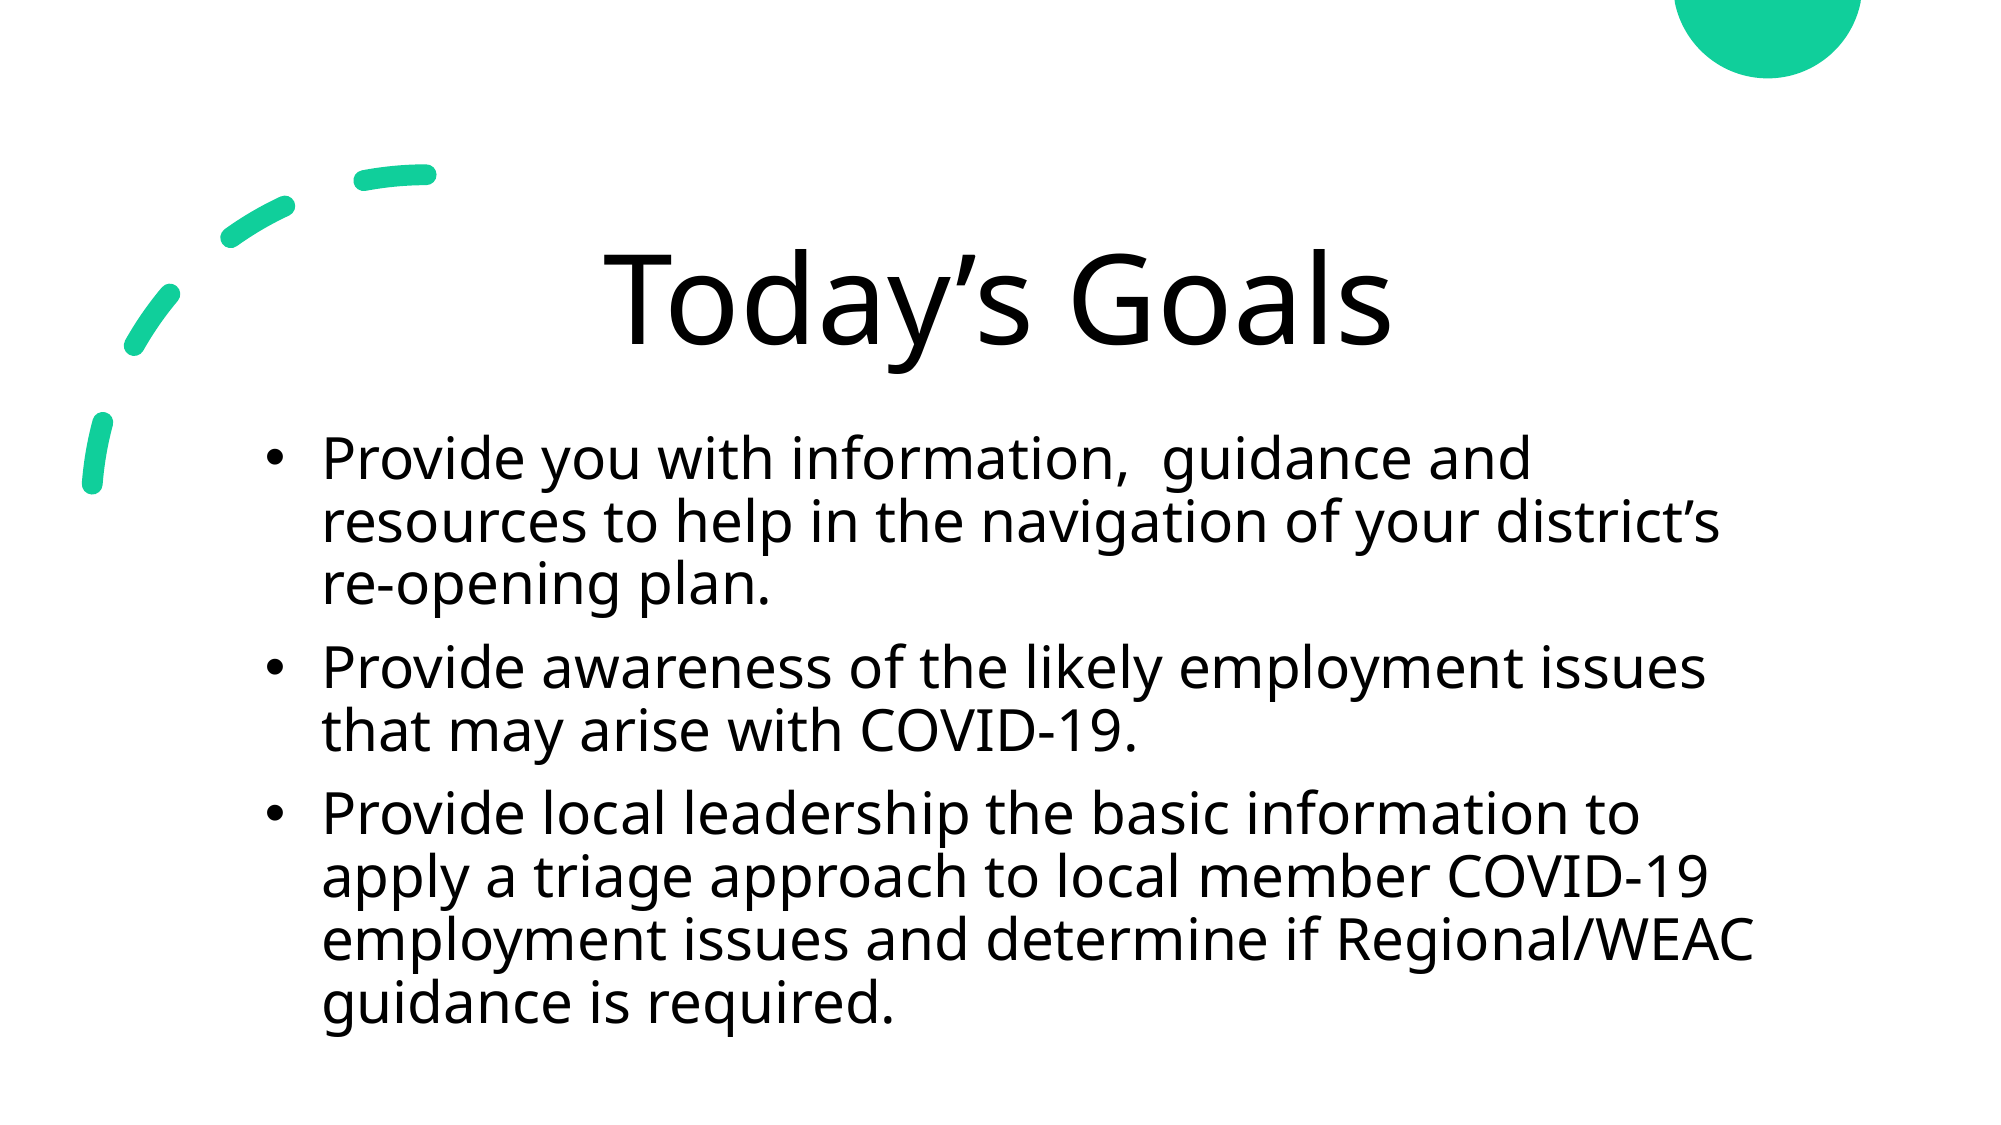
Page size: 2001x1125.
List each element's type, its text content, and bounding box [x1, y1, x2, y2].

title Today’s Goals [249, 160, 1750, 380]
subtitle Provide you with information, guidance and resources to help in the navigation of your district’s re-opening plan. Provide awareness of the likely employment issues that may arise with COVID-19. Provide local leadership the basic information to apply a triage approach to local member COVID-19 employment issues and determine if Regional/WEAC guidance is required. [249, 421, 1800, 1079]
